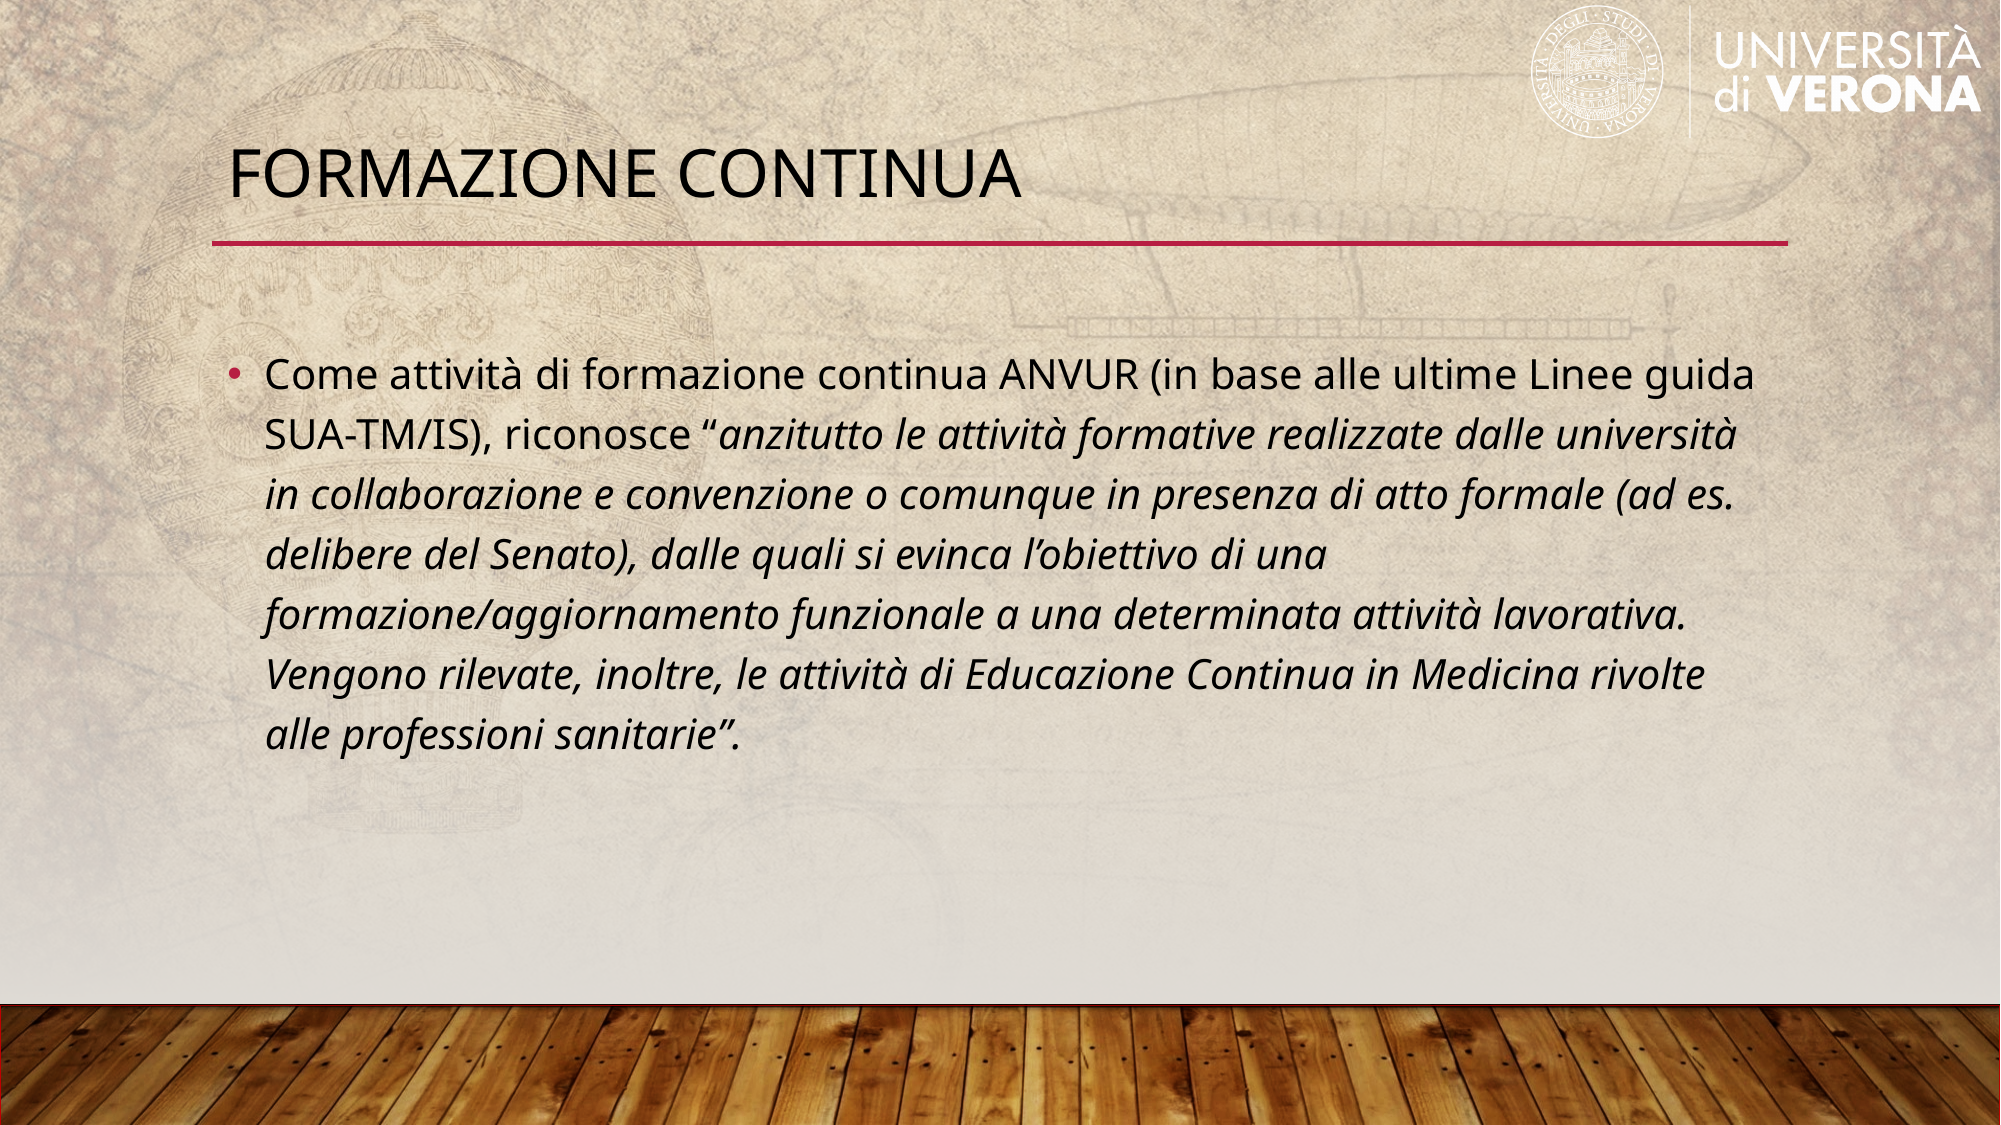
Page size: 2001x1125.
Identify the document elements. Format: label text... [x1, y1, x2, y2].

list Come attività di formazione continua ANVUR (in base alle ultime Linee guida SUA-TM/IS), riconosce “anzitutto le attività formative realizzate dalle università in collaborazione e convenzione o comunque in presenza di atto formale (ad es. delibere del Senato), dalle quali si evinca l’obiettivo di una formazione/aggiornamento funzionale a una determinata attività lavorativa. Vengono rilevate, inoltre, le attività di Educazione Continua in Medicina rivolte alle professioni sanitarie”. [212, 330, 1788, 897]
picture [1510, 0, 2000, 160]
title FORMAZIONE CONTINUA [212, 131, 1788, 305]
picture [1, 1006, 1999, 1125]
